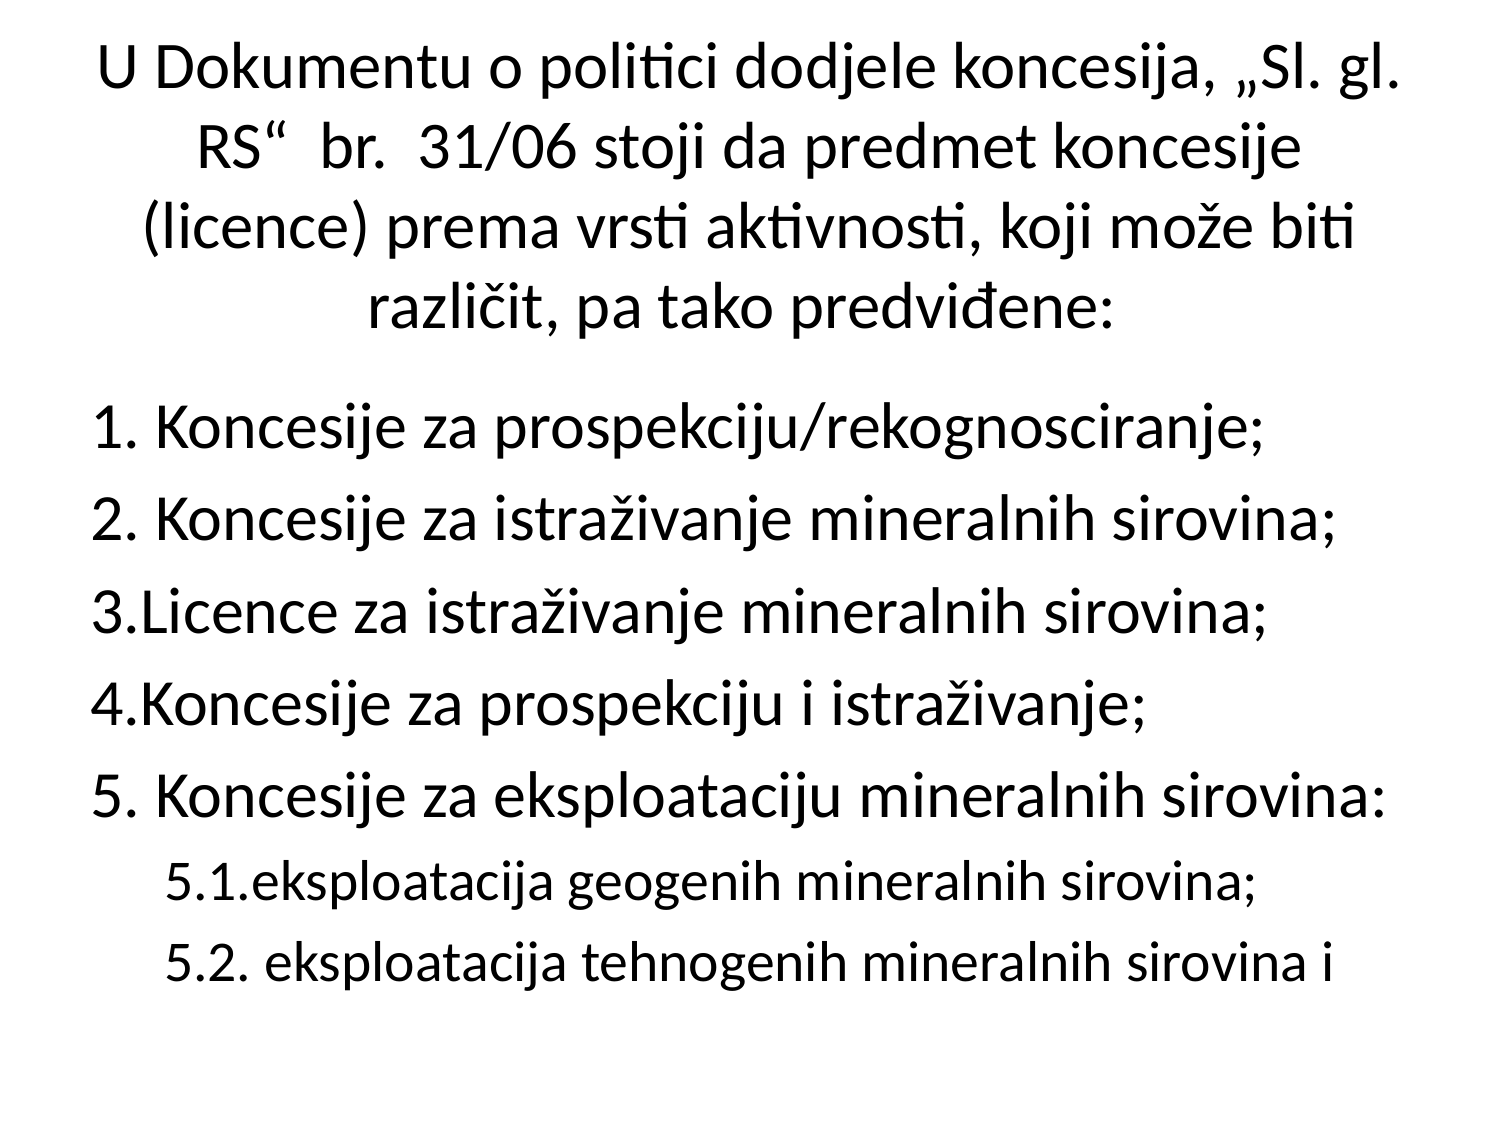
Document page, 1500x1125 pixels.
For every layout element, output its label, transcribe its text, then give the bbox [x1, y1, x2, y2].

title U Dokumentu o politici dodjele koncesija, „Sl. gl. RS“ br. 31/06 stoji da predmet koncesije (licence) prema vrsti aktivnosti, koji može biti različit, pa tako predviđene: [75, 23, 1425, 340]
list 1. Koncesije za prospekciju/rekognosciranje; 2. Koncesije za istraživanje mineralnih sirovina; 3.Licence za istraživanje mineralnih sirovina; 4.Koncesije za prospekciju i istraživanje; 5. Koncesije za eksploataciju mineralnih sirovina: 5.1.eksploatacija geogenih mineralnih sirovina; 5.2. eksploatacija tehnogenih mineralnih sirovina i [75, 375, 1425, 1005]
